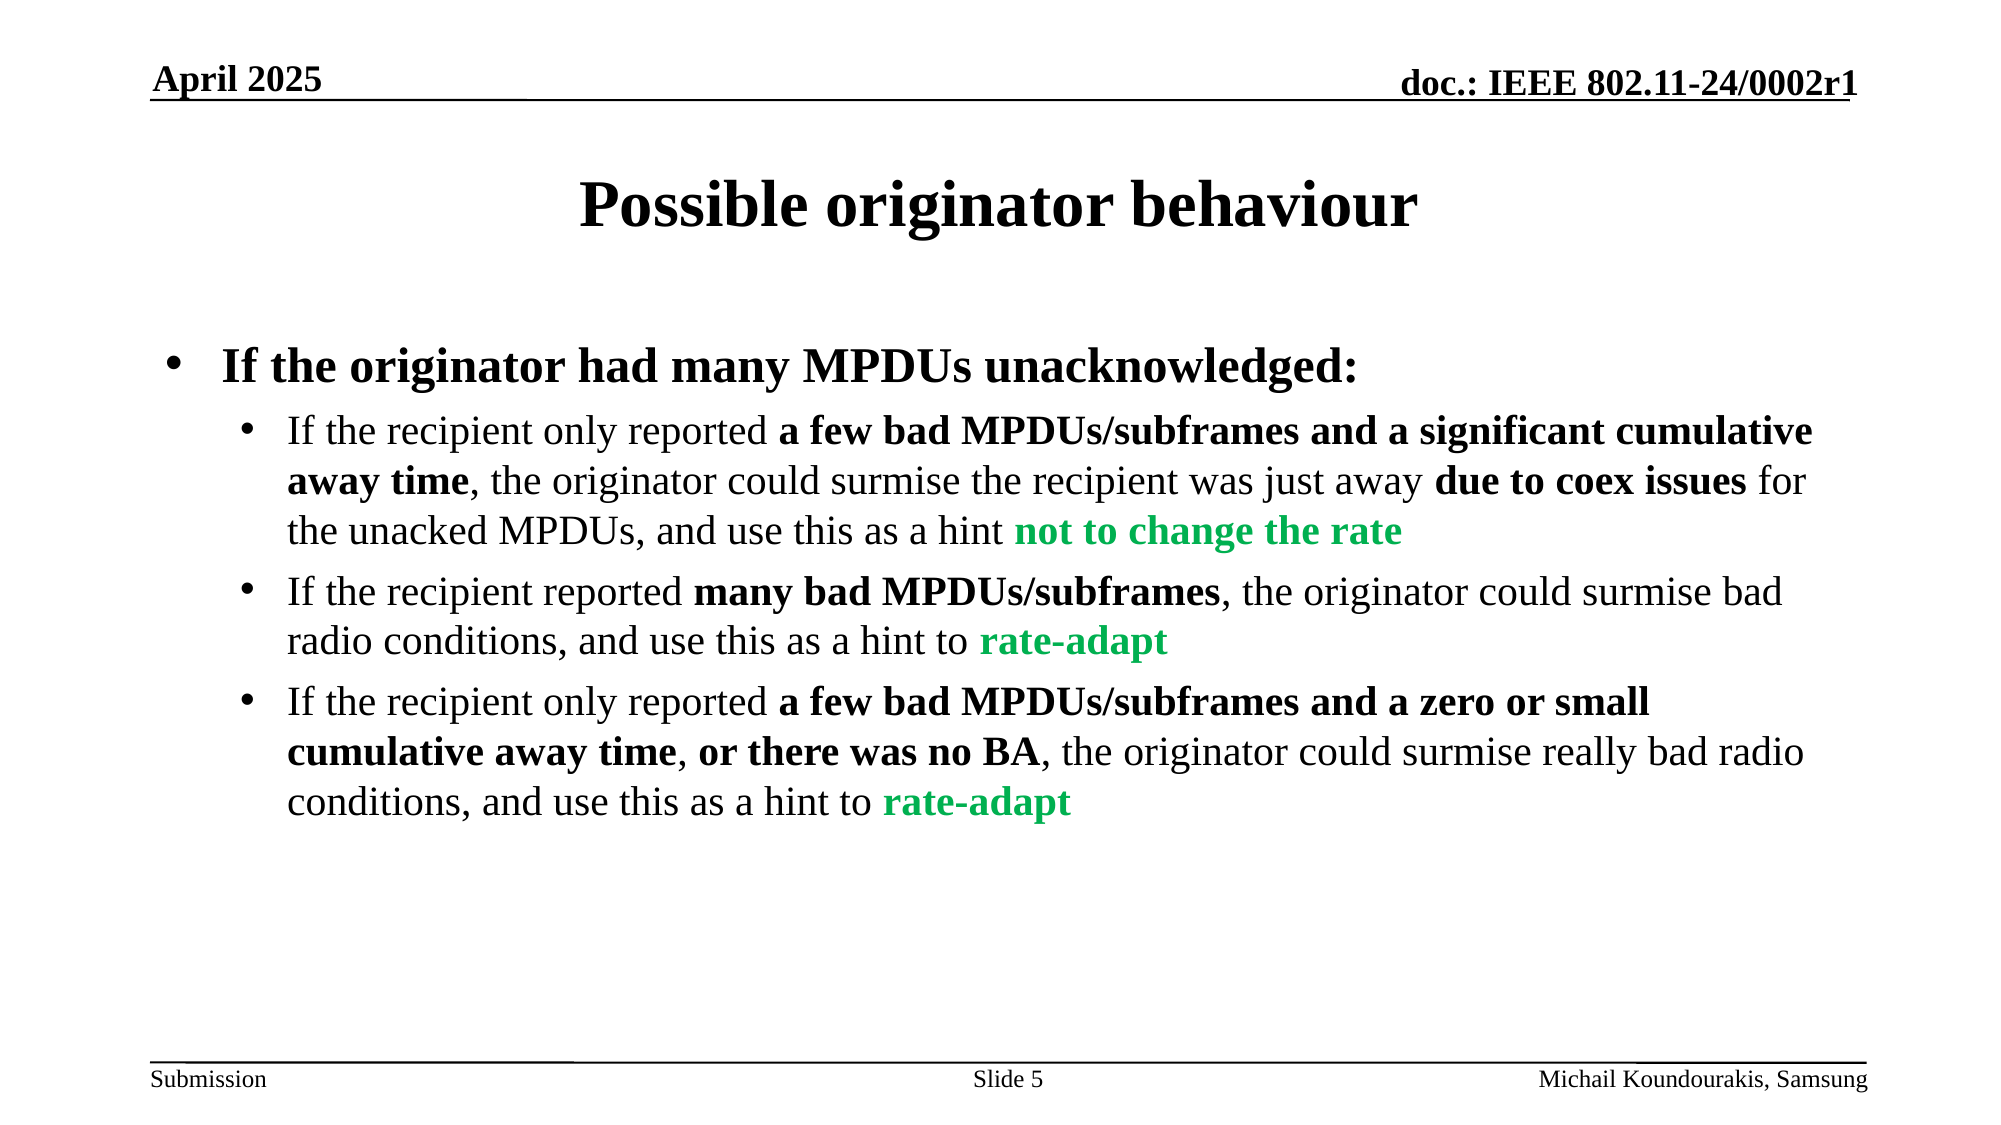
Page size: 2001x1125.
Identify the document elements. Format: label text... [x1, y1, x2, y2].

footer Michail Koundourakis, Samsung [1171, 1061, 1869, 1093]
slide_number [152, 54, 563, 100]
title Possible originator behaviour [149, 112, 1850, 288]
list If the originator had many MPDUs unacknowledged: If the recipient only reported a few bad MPDUs/subframes and a significant cumulative away time, the originator could surmise the recipient was just away due to coex issues for the unacked MPDUs, and use this as a hint not to change the rate If the recipient reported many bad MPDUs/subframes, the originator could surmise bad radio conditions, and use this as a hint to rate-adapt If the recipient only reported a few bad MPDUs/subframes and a zero or small cumulative away time, or there was no BA, the originator could surmise really bad radio conditions, and use this as a hint to rate-adapt [149, 324, 1850, 1000]
slide_number Slide 5 [950, 1061, 1067, 1123]
